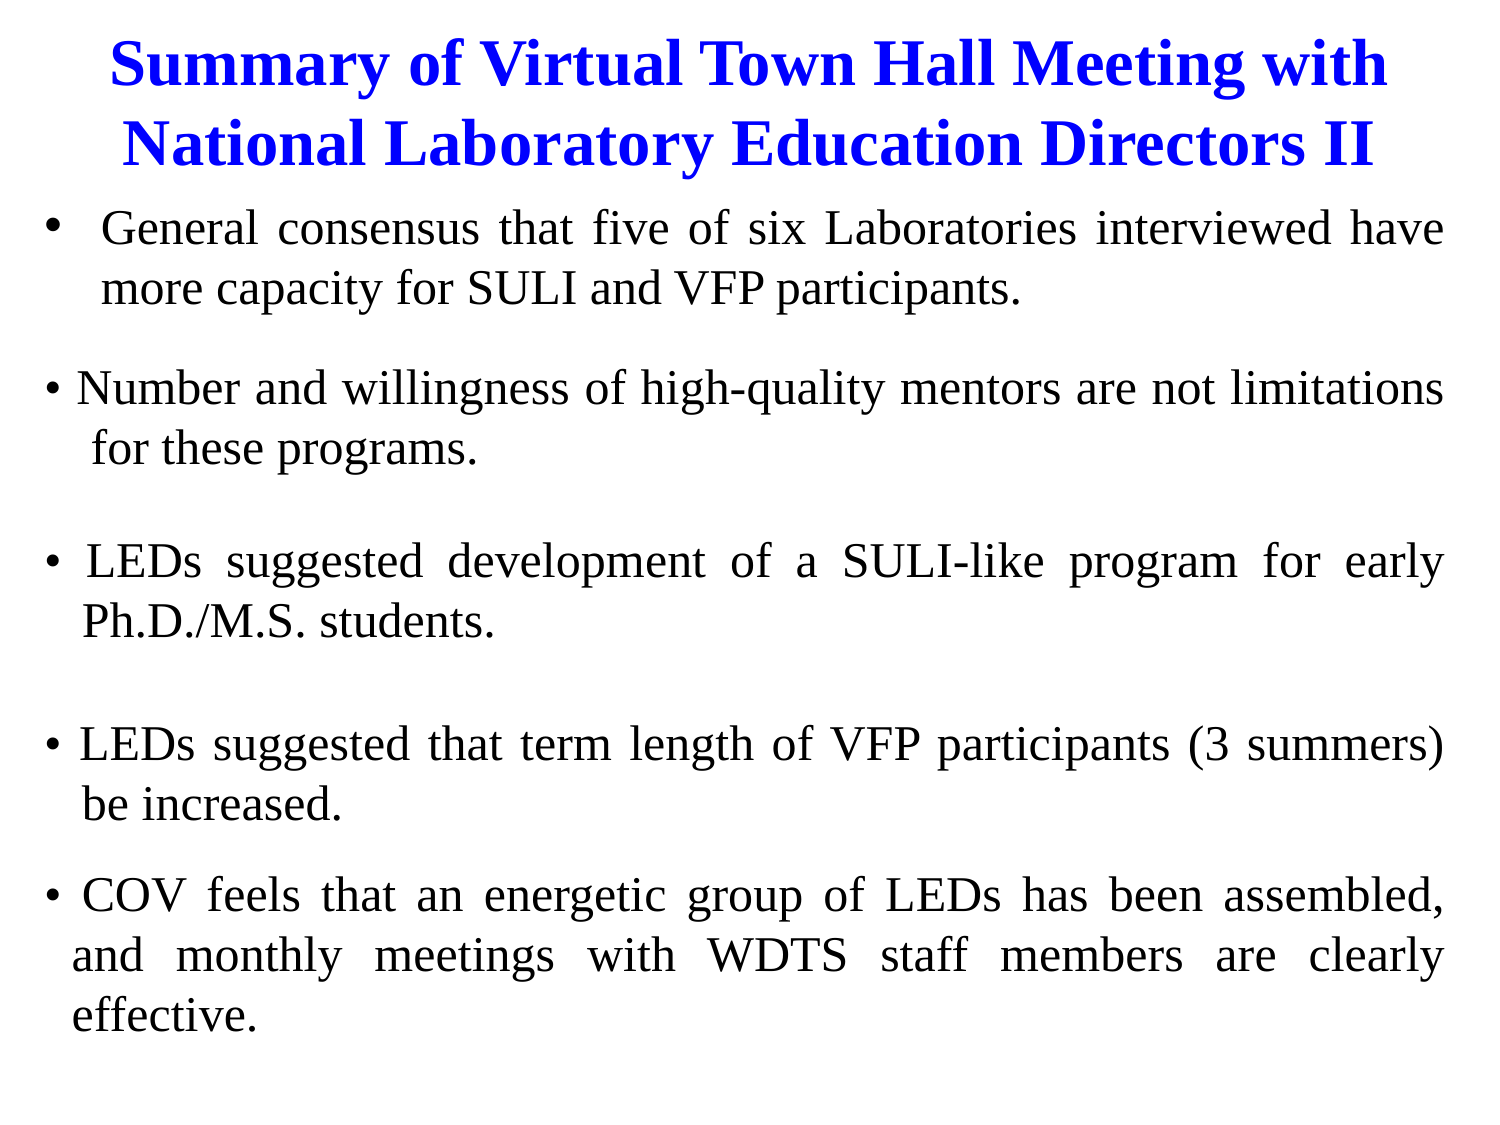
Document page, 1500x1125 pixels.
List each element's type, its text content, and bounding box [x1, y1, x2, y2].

text_box • LEDs suggested development of a SULI-like program for early Ph.D./M.S. students. [29, 519, 1461, 655]
list General consensus that five of six Laboratories interviewed have more capacity for SULI and VFP participants. [29, 186, 1461, 320]
text_box • Number and willingness of high-quality mentors are not limitations for these programs. [29, 347, 1461, 482]
text_box • LEDs suggested that term length of VFP participants (3 summers) be increased. [29, 702, 1461, 838]
text_box • COV feels that an energetic group of LEDs has been assembled, and monthly meetings with WDTS staff members are clearly effective. [29, 854, 1461, 1049]
title Summary of Virtual Town Hall Meeting with National Laboratory Education Directors II [75, 5, 1425, 193]
